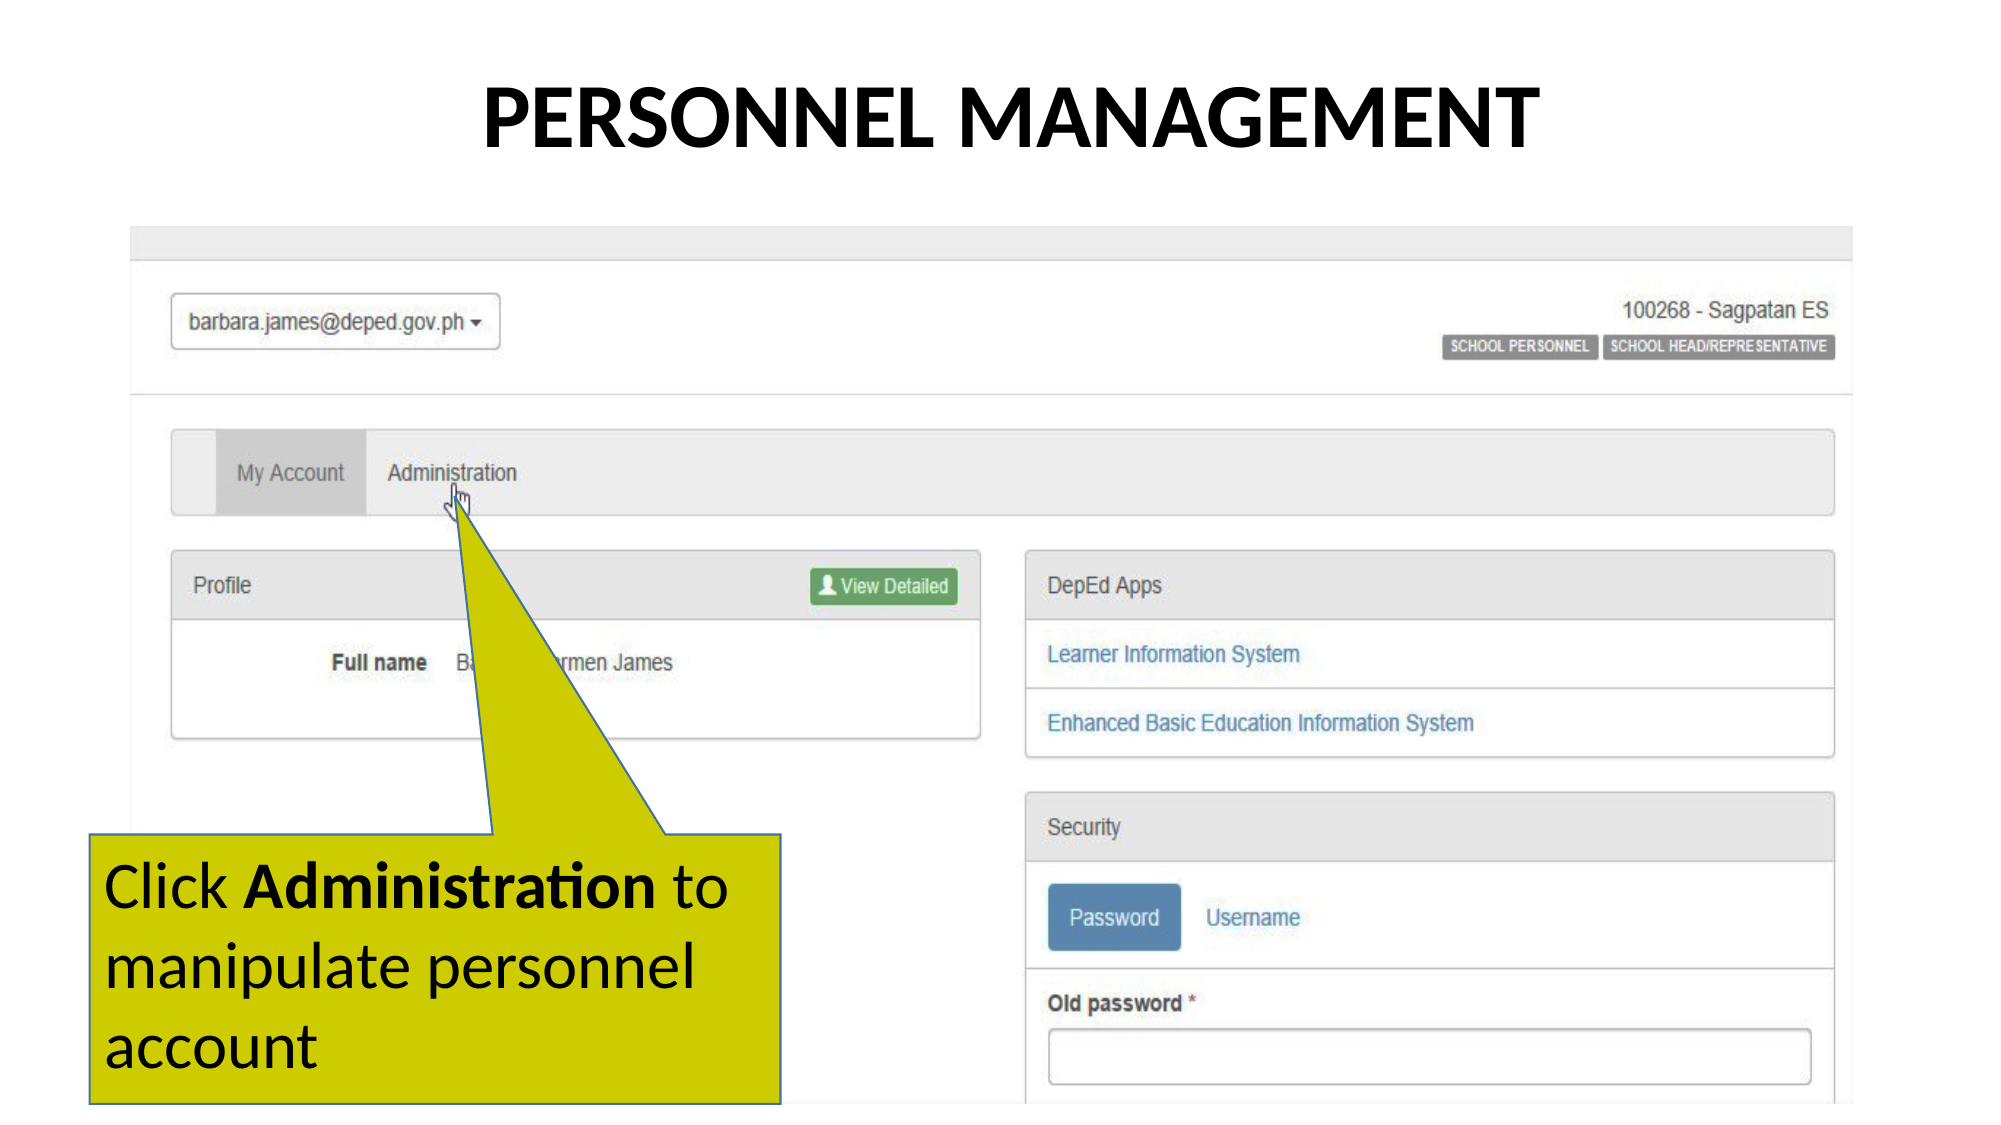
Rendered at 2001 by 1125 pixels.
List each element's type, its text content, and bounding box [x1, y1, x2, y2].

picture [130, 226, 1853, 1104]
text_box PERSONNEL MANAGEMENT [456, 48, 1568, 174]
text_box Click Administration to manipulate personnel account [88, 833, 782, 1105]
